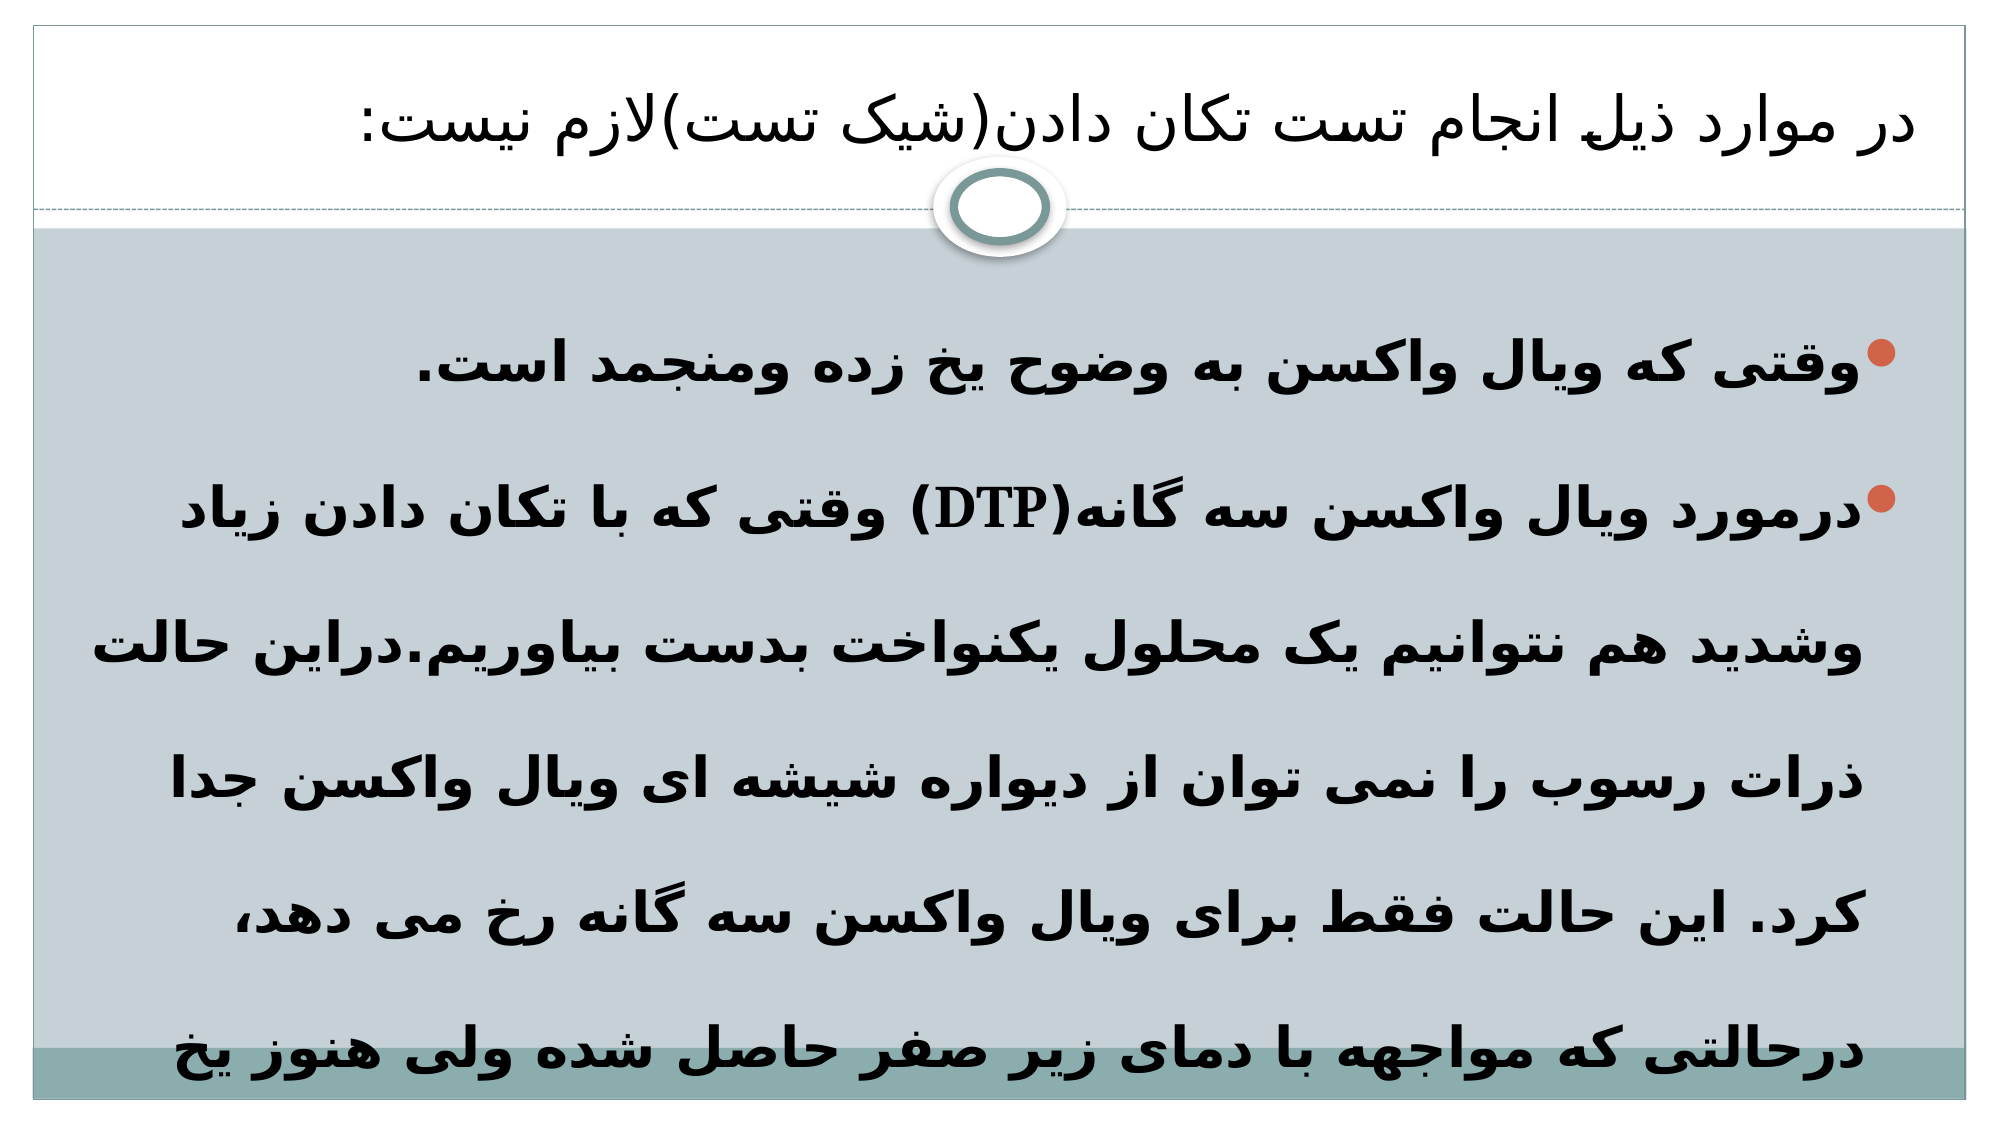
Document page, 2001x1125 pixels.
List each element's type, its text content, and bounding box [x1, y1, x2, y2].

title در موارد ذیل انجام تست تکان دادن(شیک تست)لازم نیست: [66, 70, 1933, 162]
list وقتی که ویال واکسن به وضوح یخ زده ومنجمد است. درمورد ویال واکسن سه گانه(DTP) وقتی که با تکان دادن زیاد وشدید هم نتوانیم یک محلول یکنواخت بدست بیاوریم.دراین حالت ذرات رسوب را نمی توان از دیواره شیشه ای ویال واکسن جدا کرد. این حالت فقط برای ویال واکسن سه گانه رخ می دهد، درحالتی که مواجهه با دمای زیر صفر حاصل شده ولی هنوز یخ نزده است. [66, 250, 1926, 1001]
